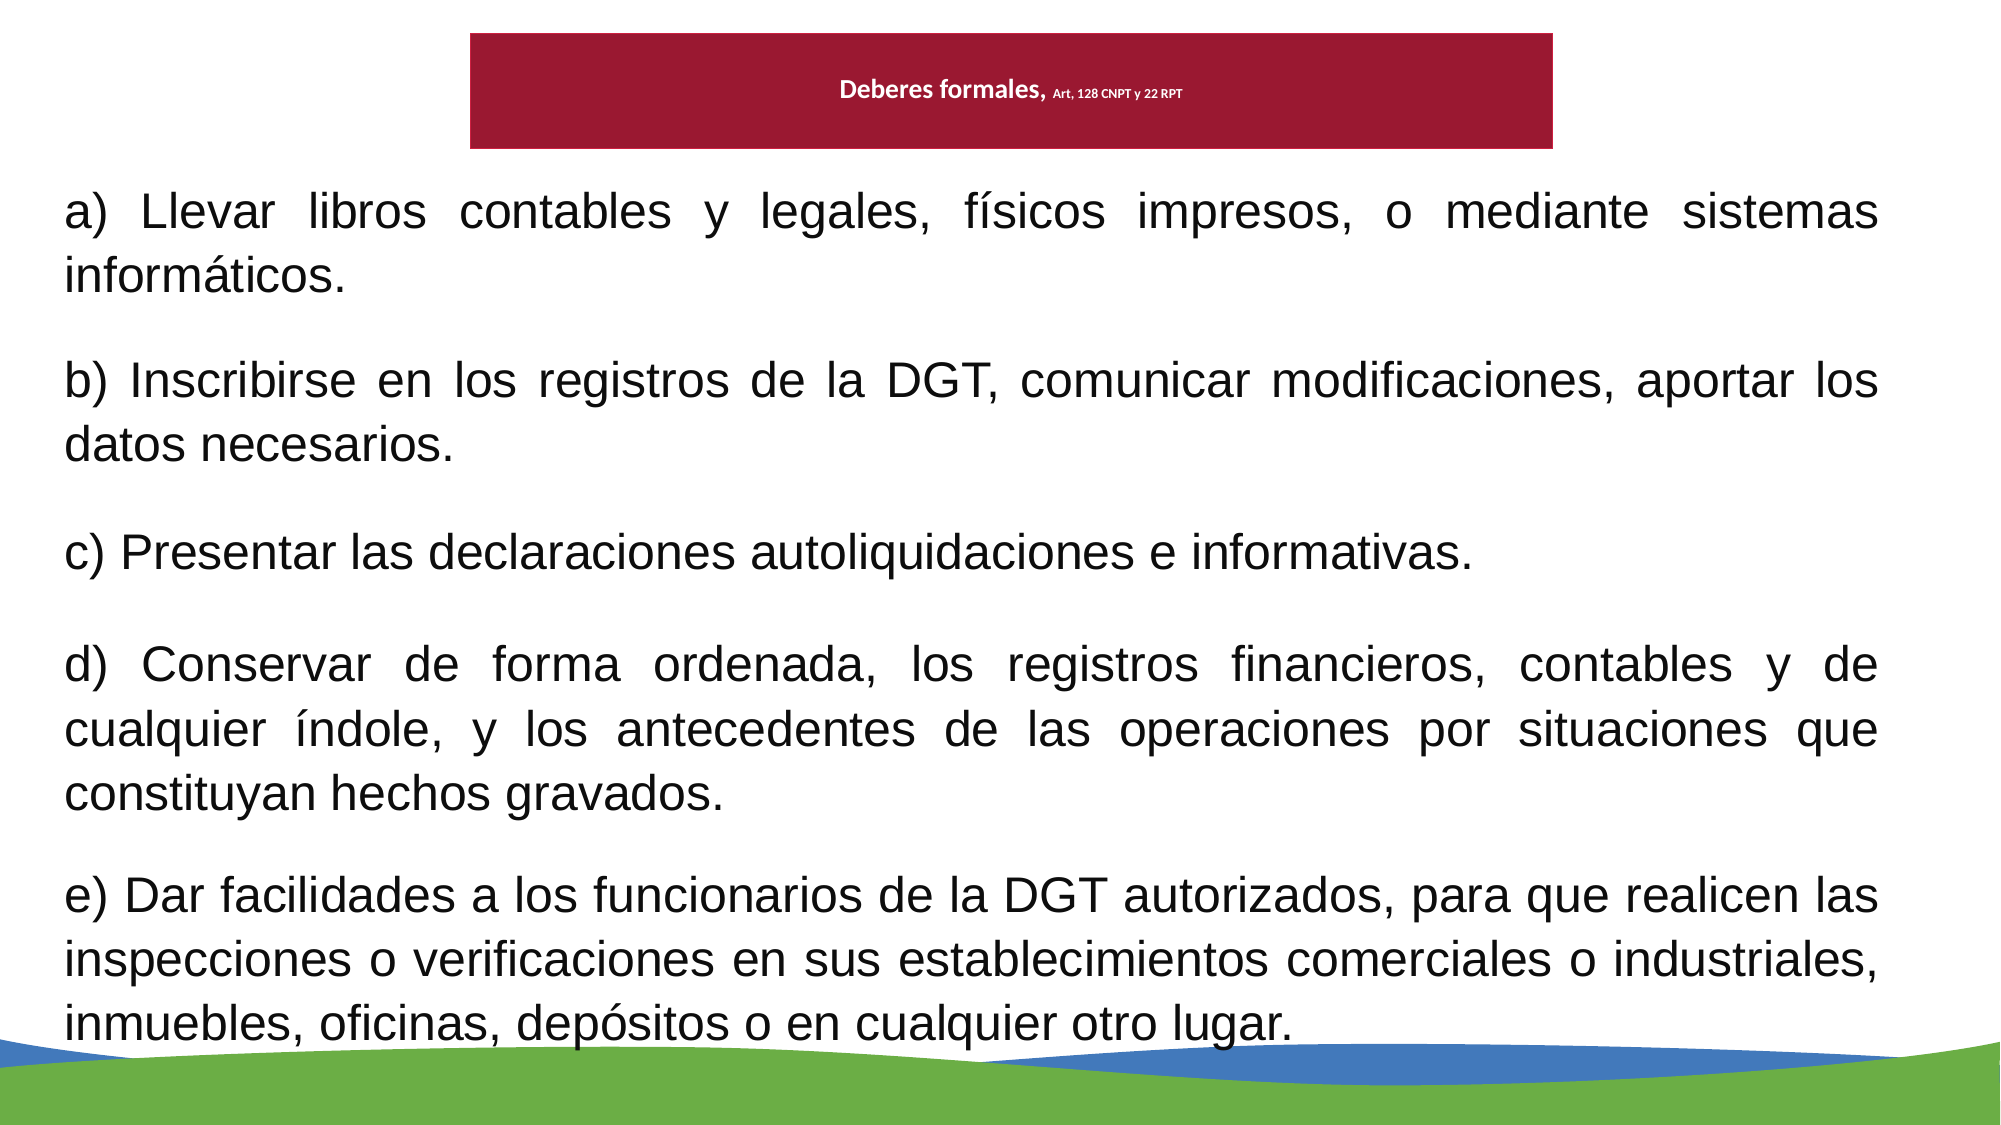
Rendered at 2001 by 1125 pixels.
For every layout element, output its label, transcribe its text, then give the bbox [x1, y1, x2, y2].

title Deberes formales, Art, 128 CNPT y 22 RPT [470, 33, 1553, 149]
text_box a) Llevar libros contables y legales, físicos impresos, o mediante sistemas informáticos. b) Inscribirse en los registros de la DGT, comunicar modificaciones, aportar los datos necesarios. c) Presentar las declaraciones autoliquidaciones e informativas. d) Conservar de forma ordenada, los registros financieros, contables y de cualquier índole, y los antecedentes de las operaciones por situaciones que constituyan hechos gravados. e) Dar facilidades a los funcionarios de la DGT autorizados, para que realicen las inspecciones o verificaciones en sus establecimientos comerciales o industriales, inmuebles, oficinas, depósitos o en cualquier otro lugar. [49, 166, 1896, 1059]
